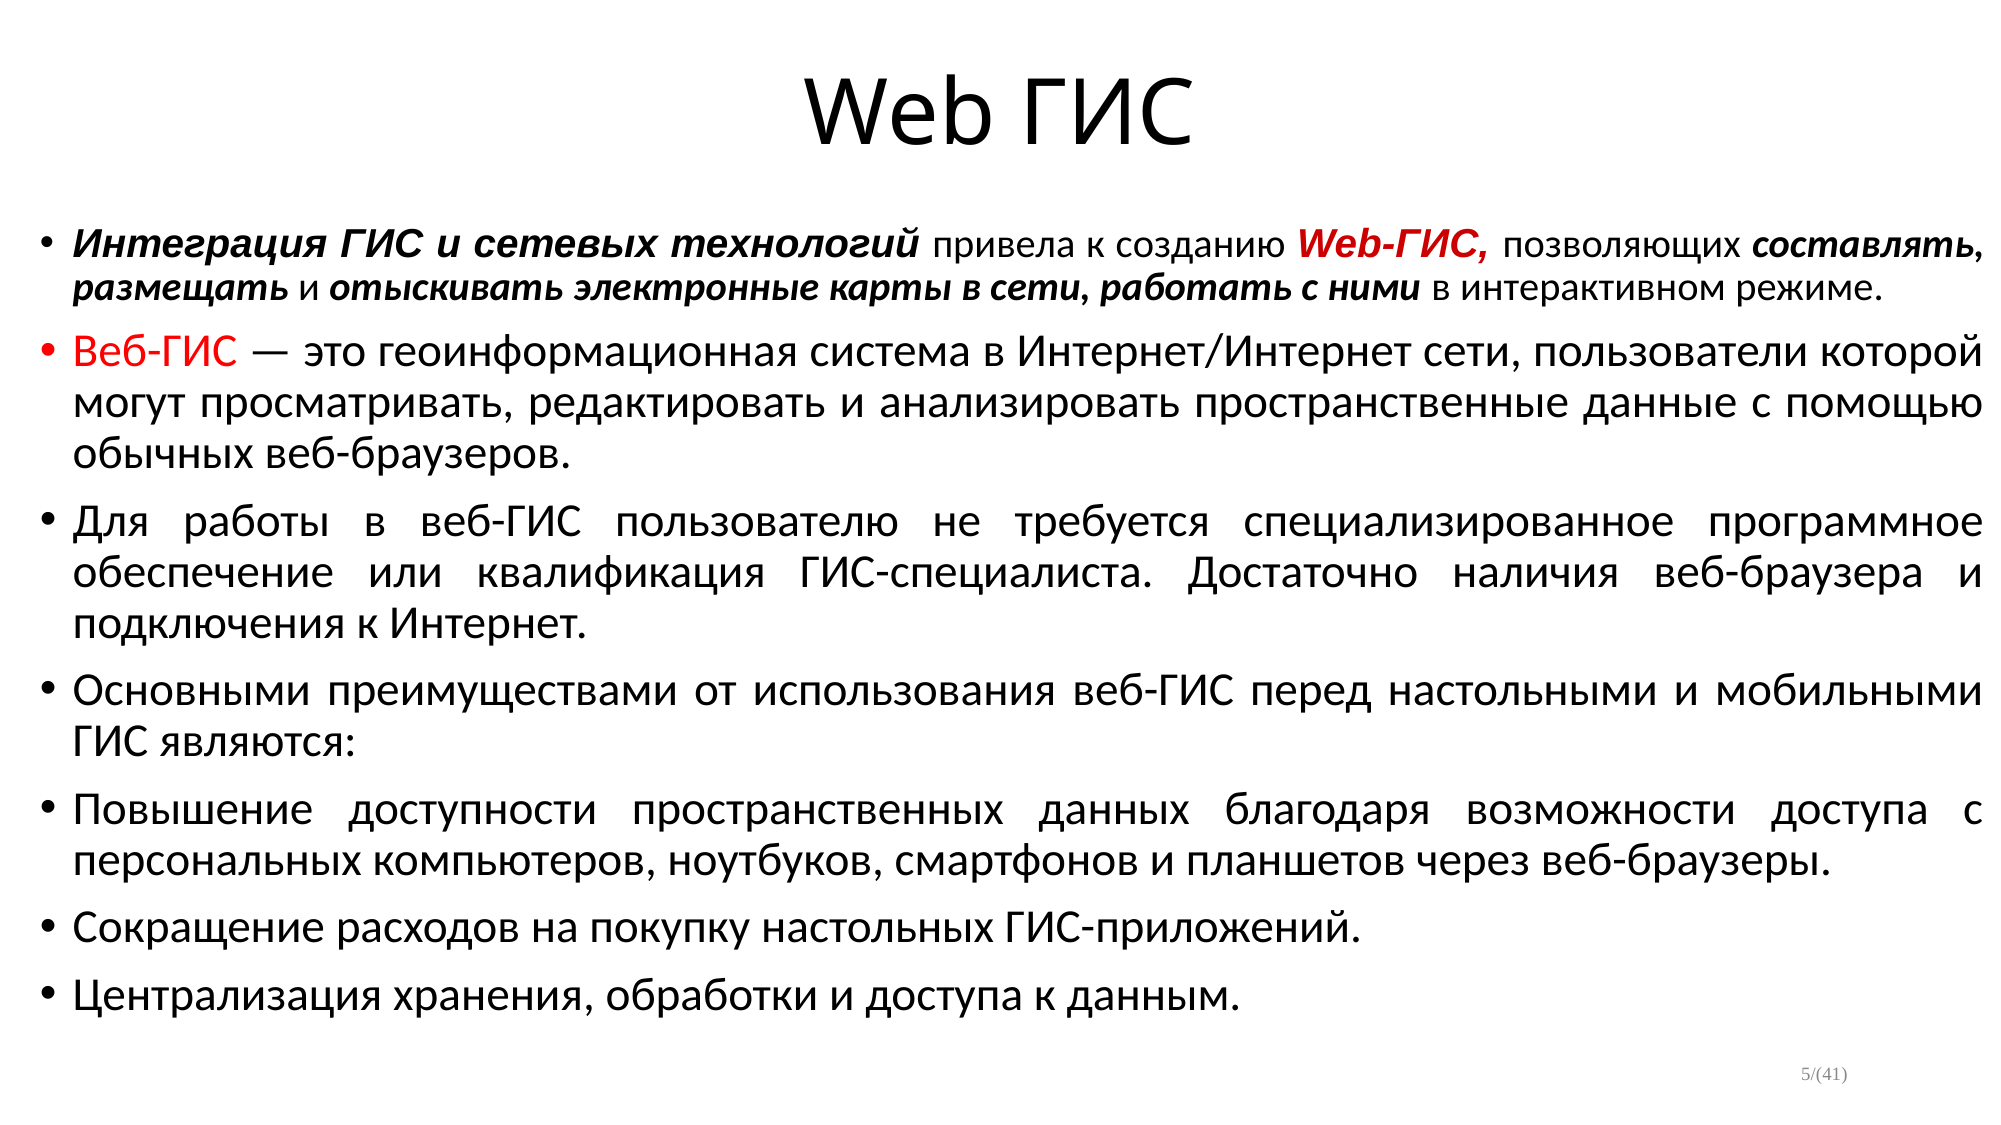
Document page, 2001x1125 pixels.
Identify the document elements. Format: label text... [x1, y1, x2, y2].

list Интеграция ГИС и сетевых технологий привела к созданию Web-ГИС, позволяющих составлять, размещать и отыскивать электронные карты в сети, работать с ними в интерактивном режиме. Веб-ГИС — это геоинформационная система в Интернет/Интернет сети, пользователи которой могут просматривать, редактировать и анализировать пространственные данные с помощью обычных веб-браузеров. Для работы в веб-ГИС пользователю не требуется специализированное программное обеспечение или квалификация ГИС-специалиста. Достаточно наличия веб-браузера и подключения к Интернет. Основными преимуществами от использования веб-ГИС перед настольными и мобильными ГИС являются: Повышение доступности пространственных данных благодаря возможности доступа с персональных компьютеров, ноутбуков, смартфонов и планшетов через веб-браузеры. Сокращение расходов на покупку настольных ГИС-приложений. Централизация хранения, обработки и доступа к данным. [24, 214, 2000, 1069]
title Web ГИС [137, 6, 1863, 214]
slide_number 5/(41) [1412, 1042, 1863, 1103]
